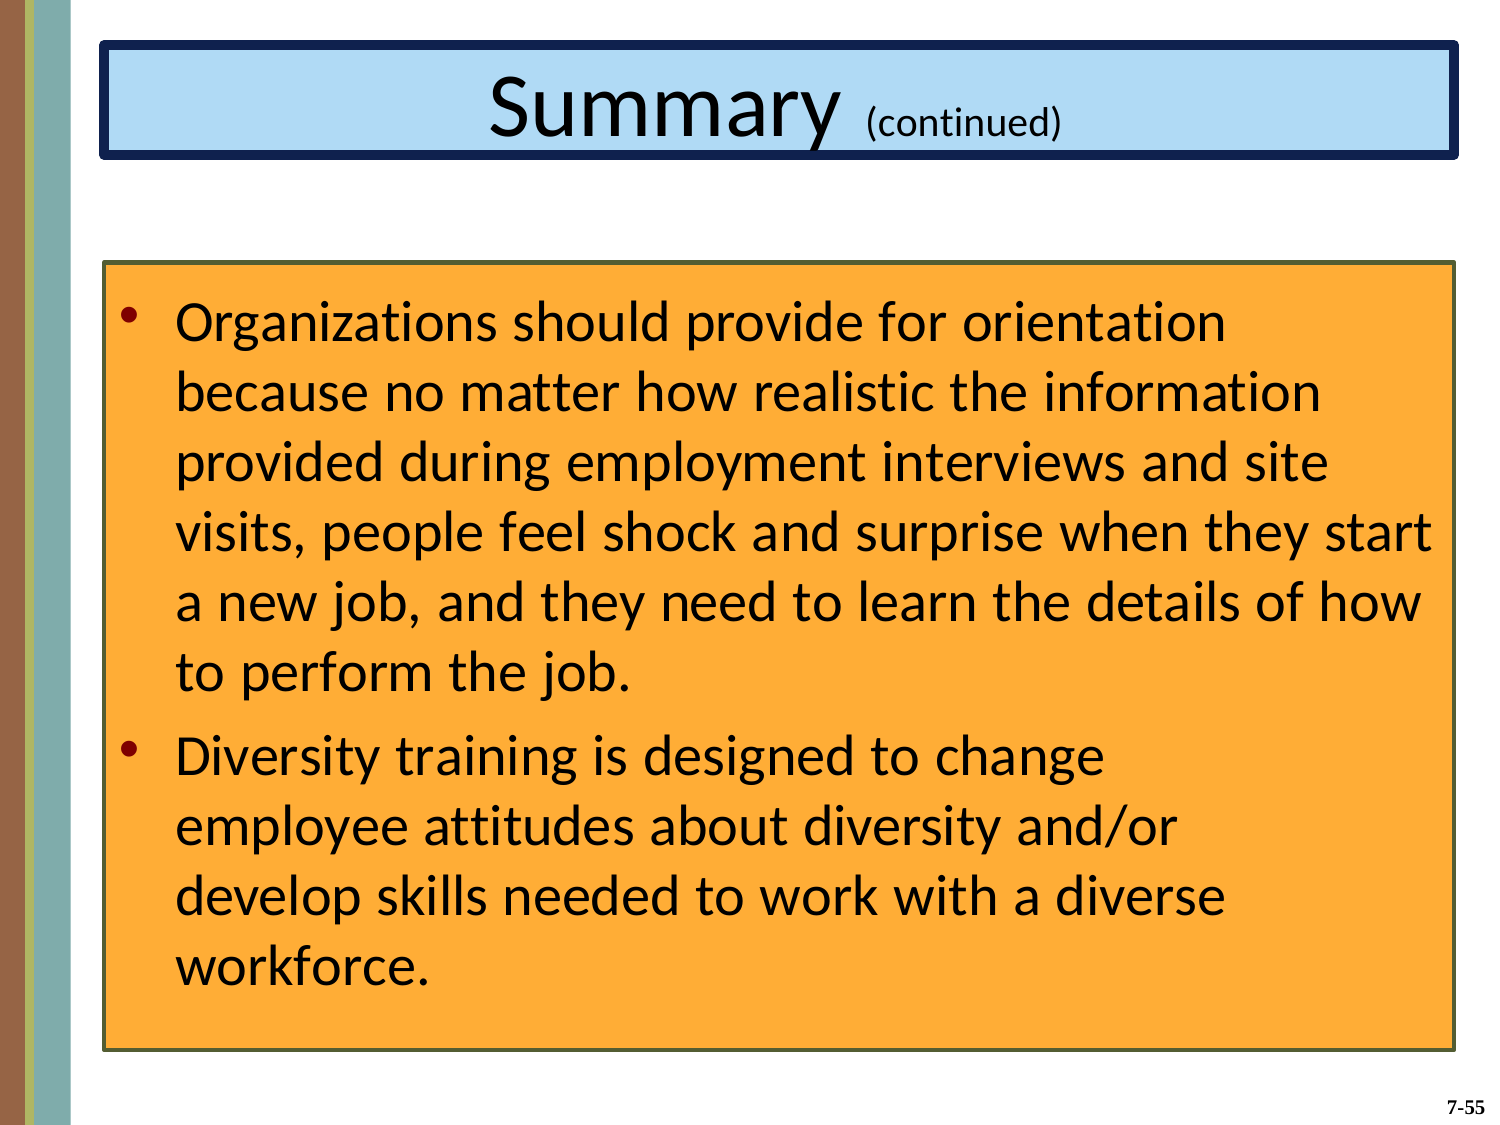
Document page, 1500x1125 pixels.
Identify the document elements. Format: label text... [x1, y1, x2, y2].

text_box • [116, 710, 142, 781]
text_box Summary (continued) [104, 44, 1455, 155]
text_box Organizations should provide for orientation because no matter how realistic the information provided during employment interviews and site visits, people feel shock and surprise when they start a new job, and they need to learn the details of how to perform the job. Diversity training is designed to change employee attitudes about diversity and/or develop skills needed to work with a diverse workforce. [173, 282, 1436, 998]
text_box [104, 262, 1455, 1050]
picture [0, 0, 71, 1125]
text_box • [116, 275, 142, 346]
slide_number 7-55 [1444, 1093, 1490, 1125]
